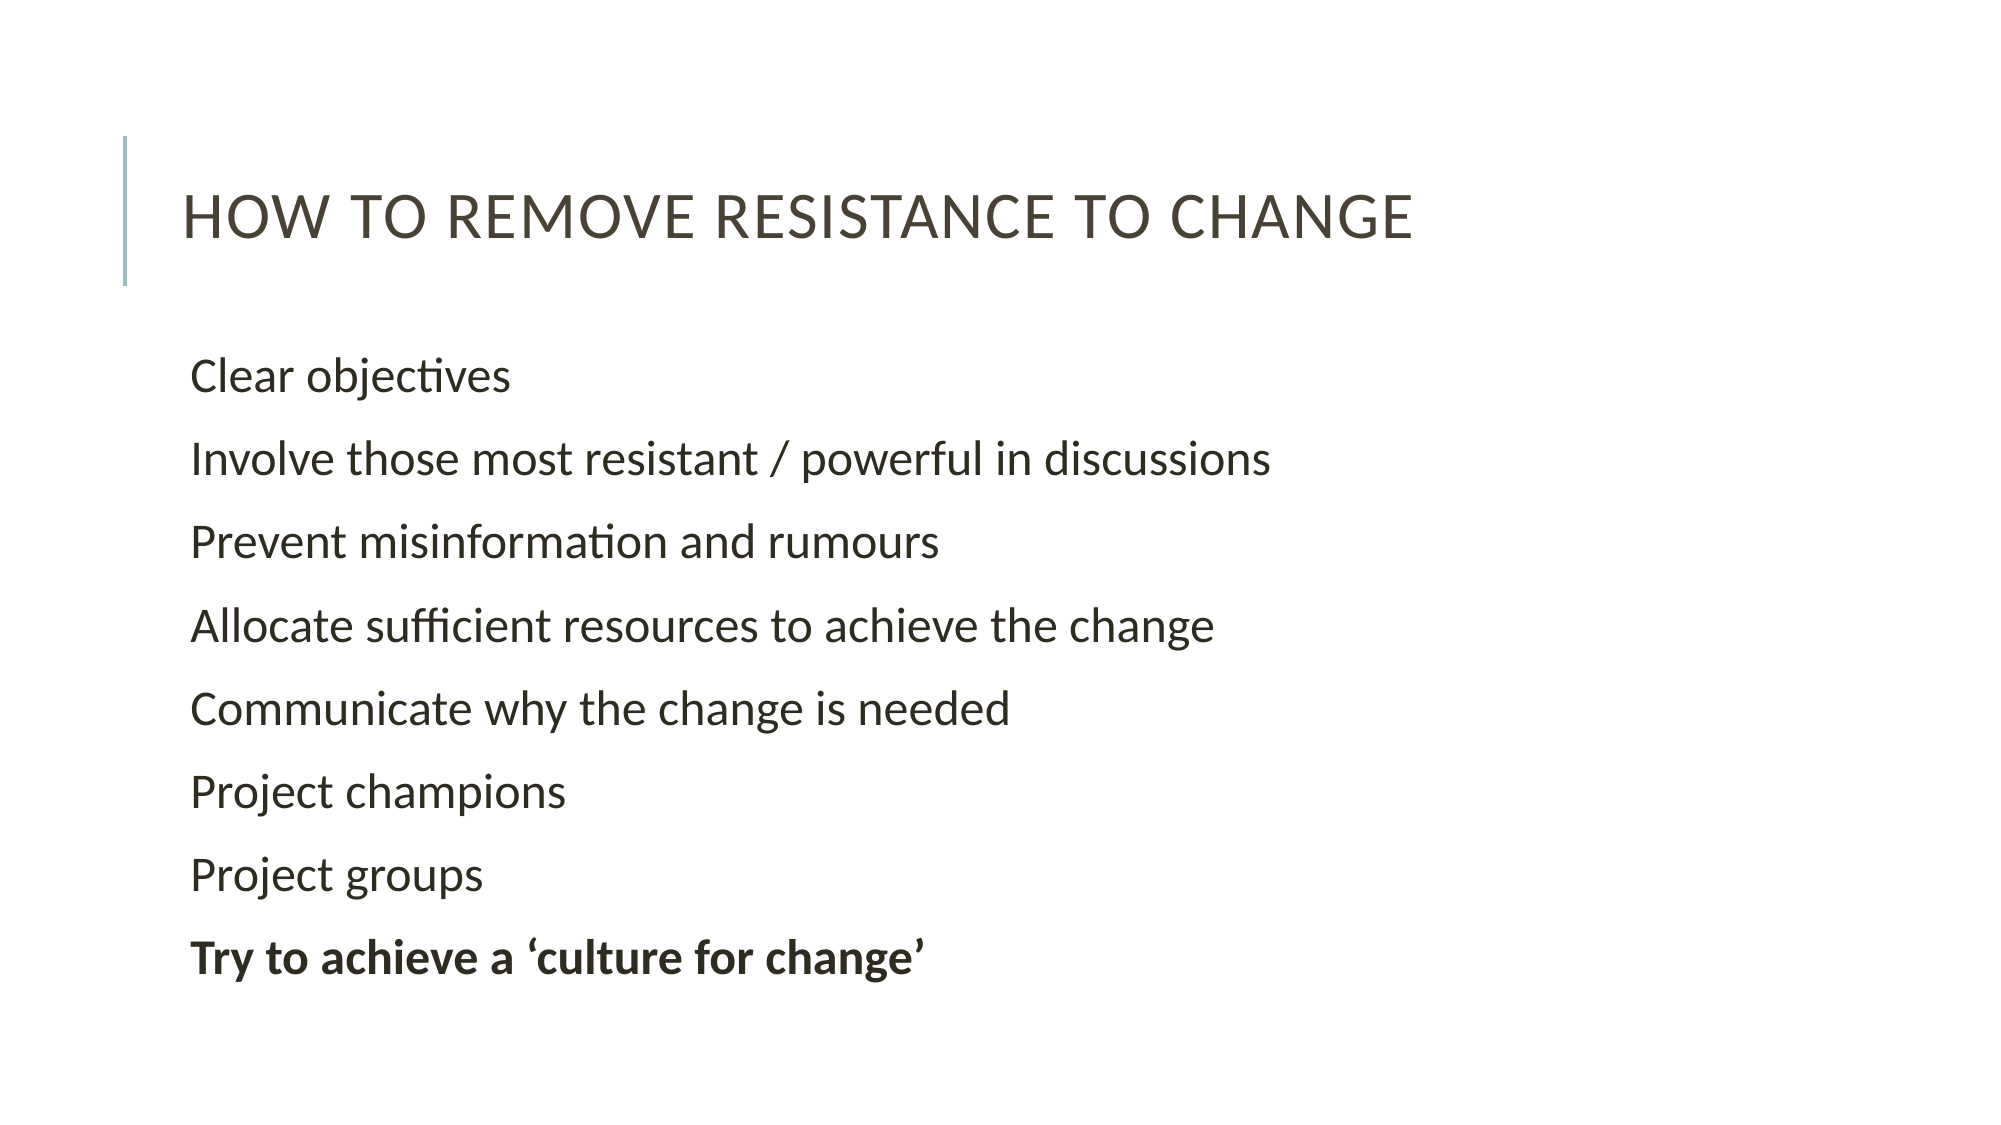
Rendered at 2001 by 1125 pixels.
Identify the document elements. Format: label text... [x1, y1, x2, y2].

list Clear objectives Involve those most resistant / powerful in discussions Prevent misinformation and rumours Allocate sufficient resources to achieve the change Communicate why the change is needed Project champions Project groups Try to achieve a ‘culture for change’ [168, 341, 1763, 1002]
title How to Remove Resistance to Change [168, 96, 1763, 341]
